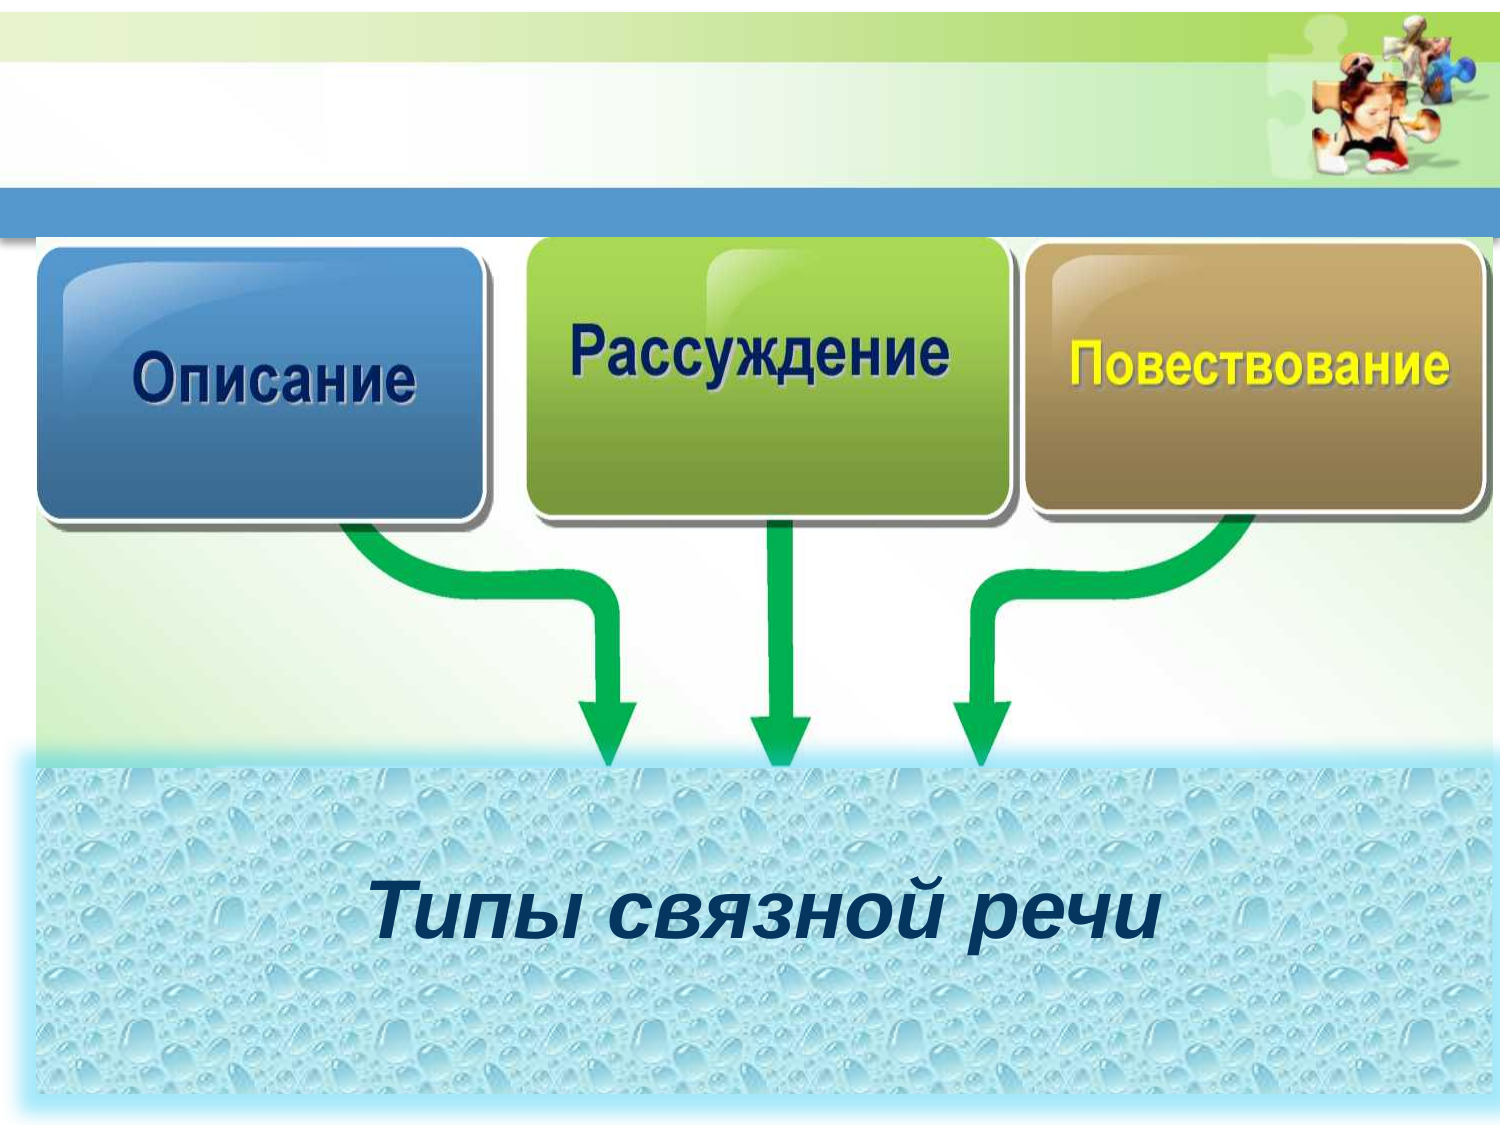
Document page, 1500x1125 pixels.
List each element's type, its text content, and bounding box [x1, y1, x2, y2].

text_box Типы связной речи [36, 775, 1493, 1094]
picture [0, 12, 1500, 769]
